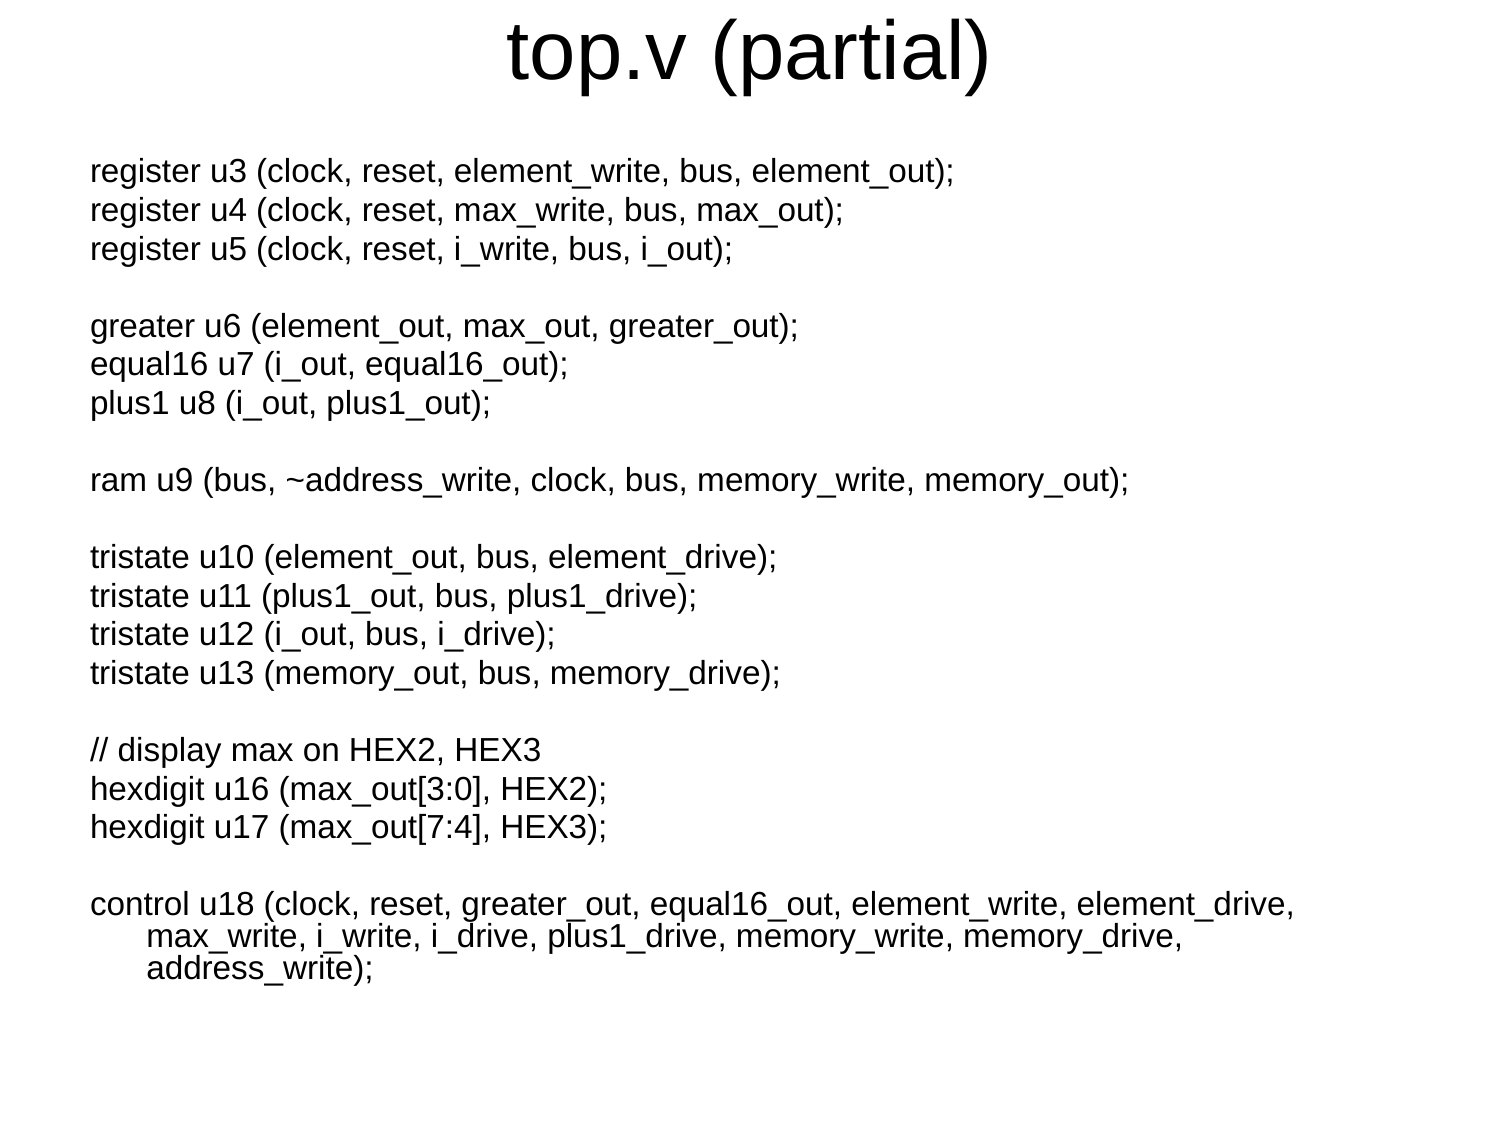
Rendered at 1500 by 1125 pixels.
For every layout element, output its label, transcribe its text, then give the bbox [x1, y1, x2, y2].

list register u3 (clock, reset, element_write, bus, element_out); register u4 (clock, reset, max_write, bus, max_out); register u5 (clock, reset, i_write, bus, i_out); greater u6 (element_out, max_out, greater_out); equal16 u7 (i_out, equal16_out); plus1 u8 (i_out, plus1_out); ram u9 (bus, ~address_write, clock, bus, memory_write, memory_out); tristate u10 (element_out, bus, element_drive); tristate u11 (plus1_out, bus, plus1_drive); tristate u12 (i_out, bus, i_drive); tristate u13 (memory_out, bus, memory_drive); // display max on HEX2, HEX3 hexdigit u16 (max_out[3:0], HEX2); hexdigit u17 (max_out[7:4], HEX3); control u18 (clock, reset, greater_out, equal16_out, element_write, element_drive, max_write, i_write, i_drive, plus1_drive, memory_write, memory_drive, address_write); [74, 149, 1426, 1101]
title top.v (partial) [74, 0, 1426, 93]
